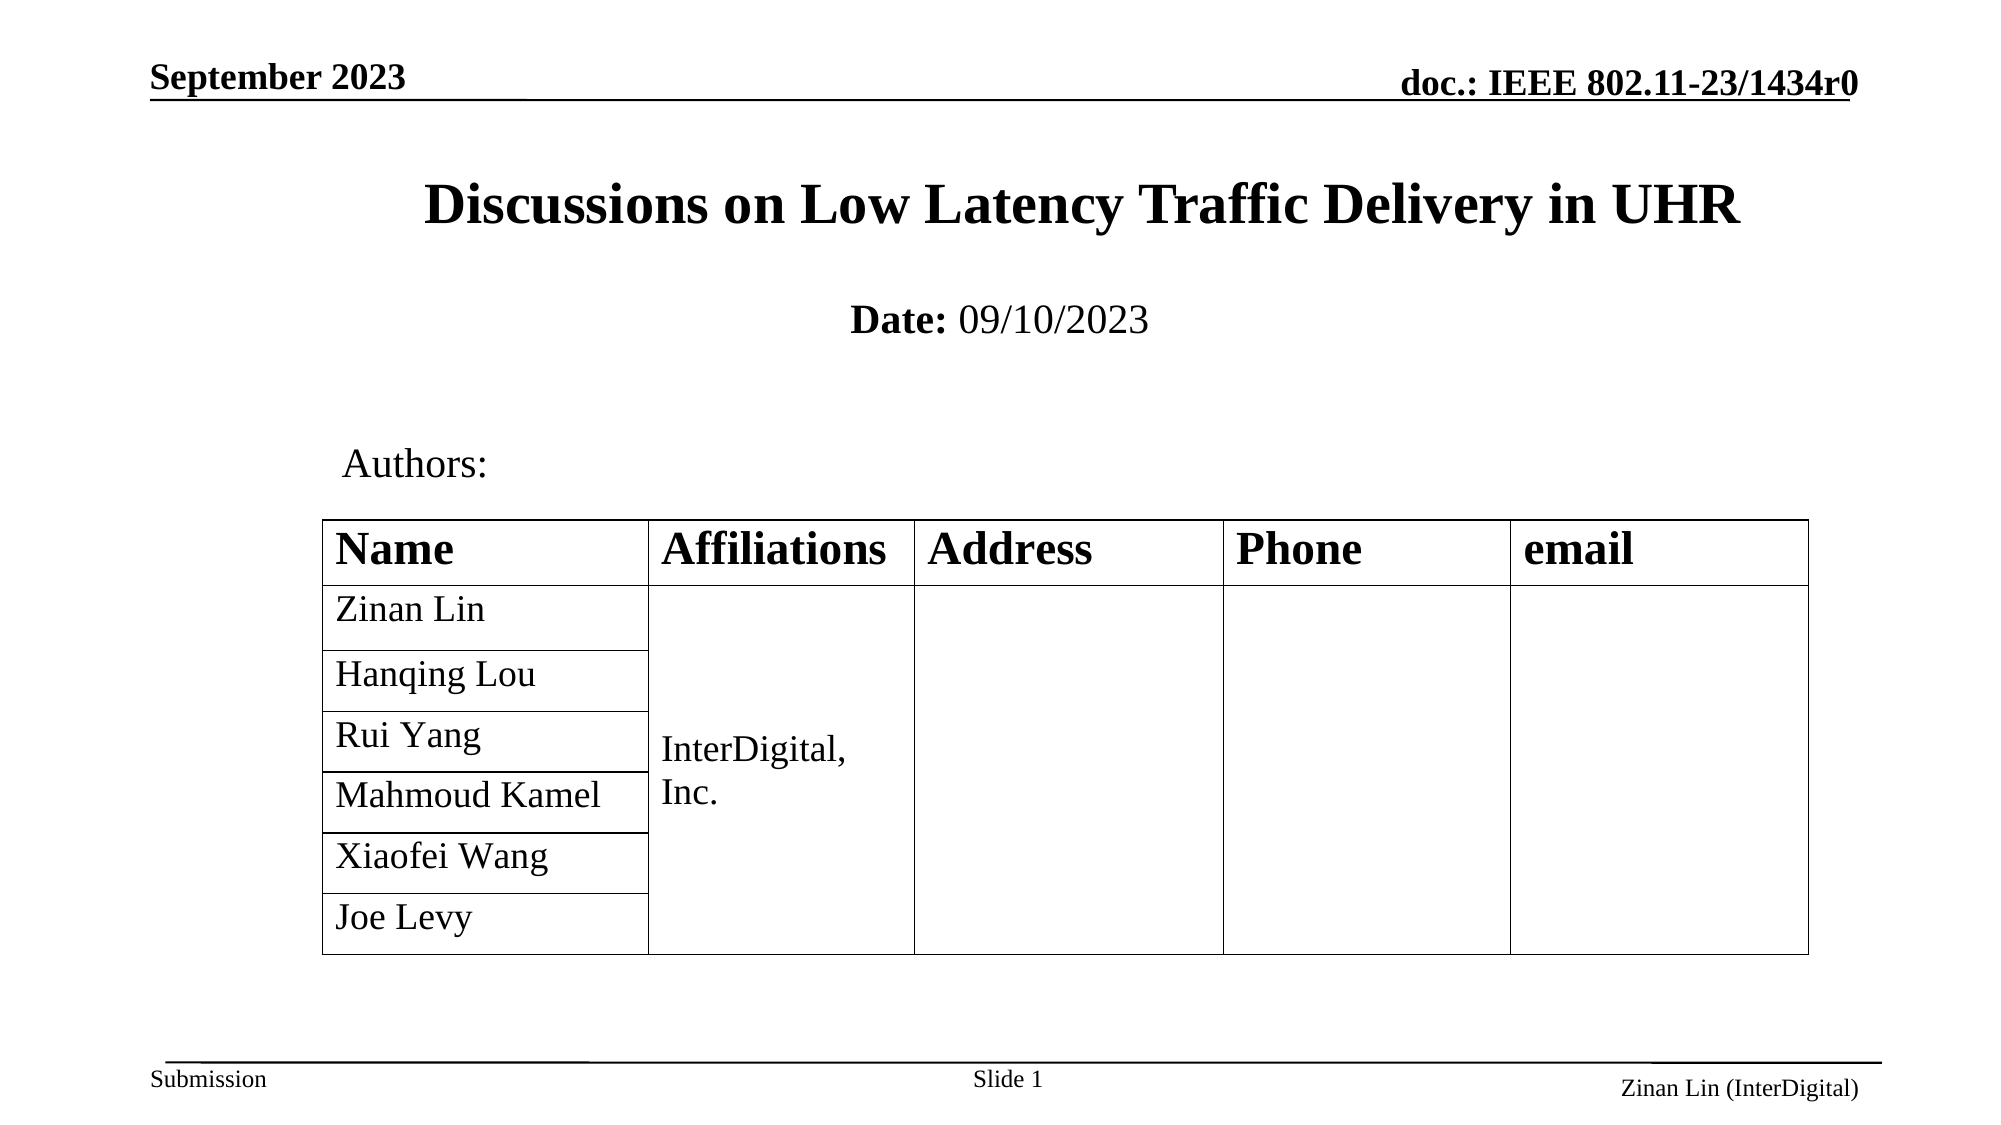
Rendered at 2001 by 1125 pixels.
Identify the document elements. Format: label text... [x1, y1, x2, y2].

list Date: 09/10/2023 [362, 284, 1638, 351]
title Discussions on Low Latency Traffic Delivery in UHR [362, 112, 1804, 288]
text_box Authors: [326, 428, 565, 491]
slide_number Slide 1 [950, 1061, 1067, 1123]
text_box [304, 519, 1864, 1030]
